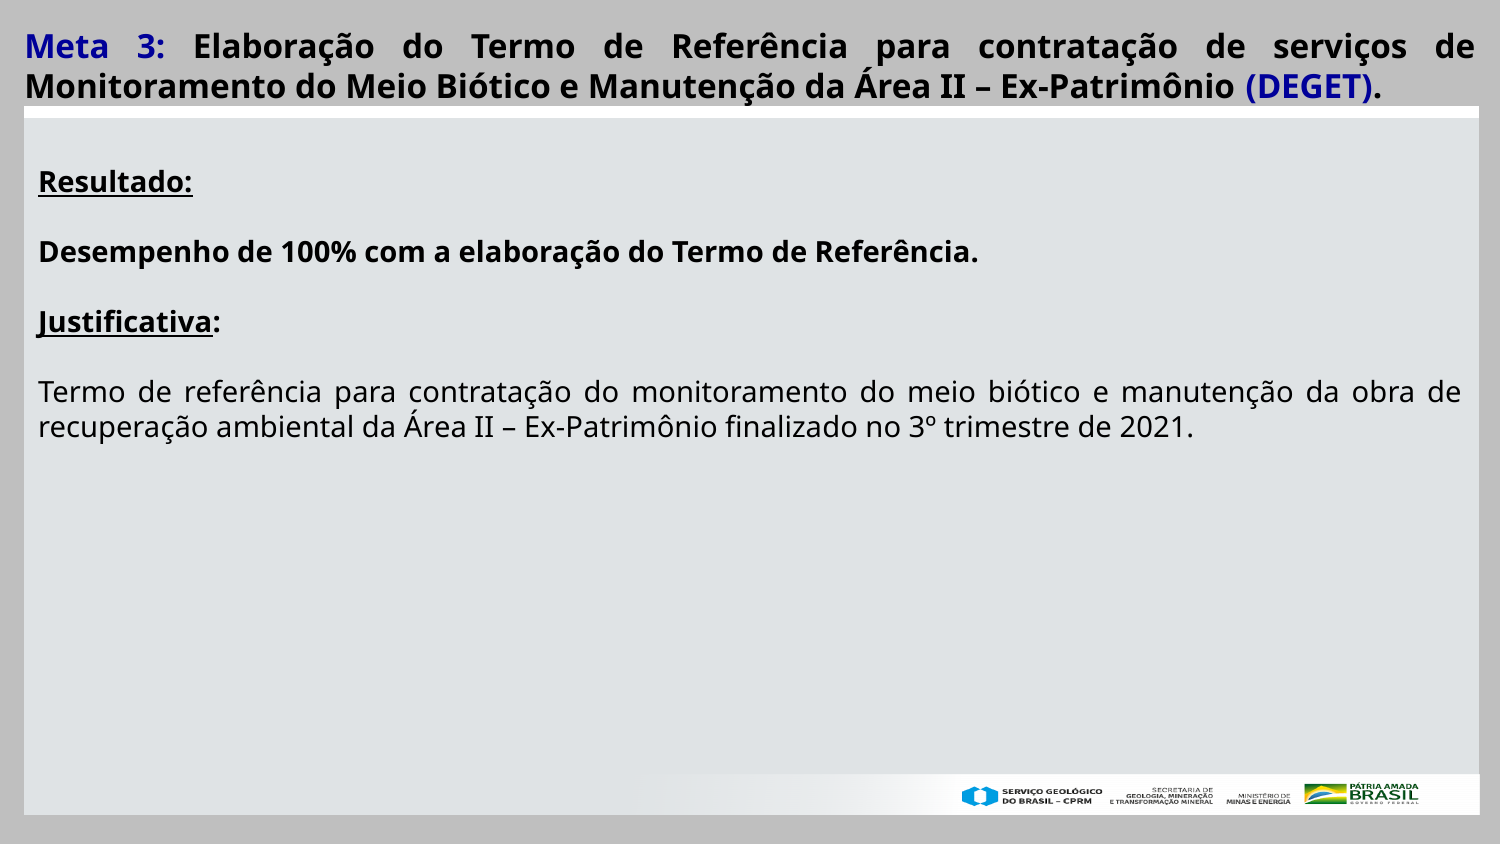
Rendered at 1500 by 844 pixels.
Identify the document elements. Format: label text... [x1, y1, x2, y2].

text_box [8, 12, 1495, 832]
picture [0, 774, 1480, 815]
text_box Resultado: Desempenho de 100% com a elaboração do Termo de Referência. Justificativa: Termo de referência para contratação do monitoramento do meio biótico e manutenção da obra de recuperação ambiental da Área II – Ex-Patrimônio finalizado no 3º trimestre de 2021. [23, 156, 1479, 451]
